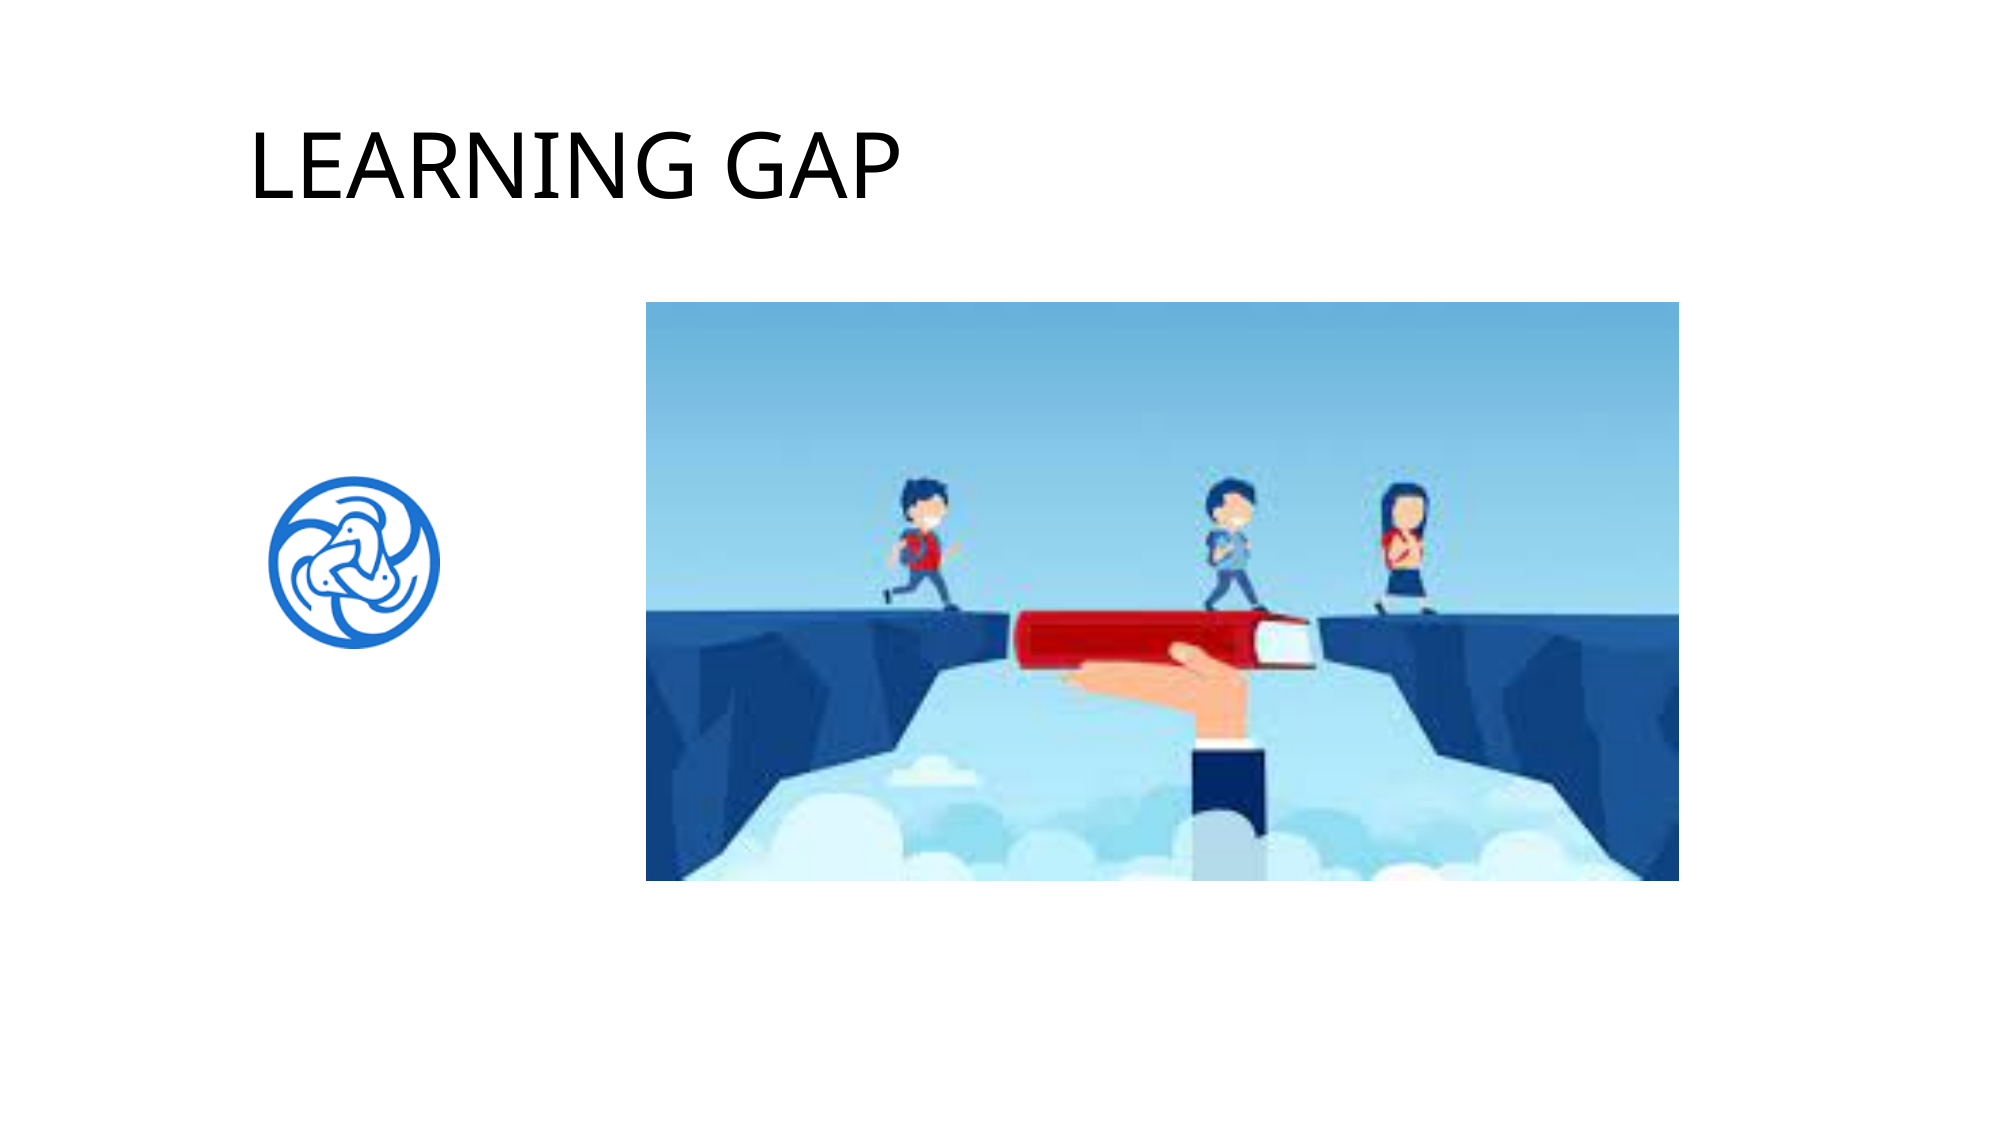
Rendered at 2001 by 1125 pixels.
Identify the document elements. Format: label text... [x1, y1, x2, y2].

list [646, 302, 1679, 881]
picture [268, 476, 440, 649]
title LEARNING GAP [137, 59, 1863, 278]
